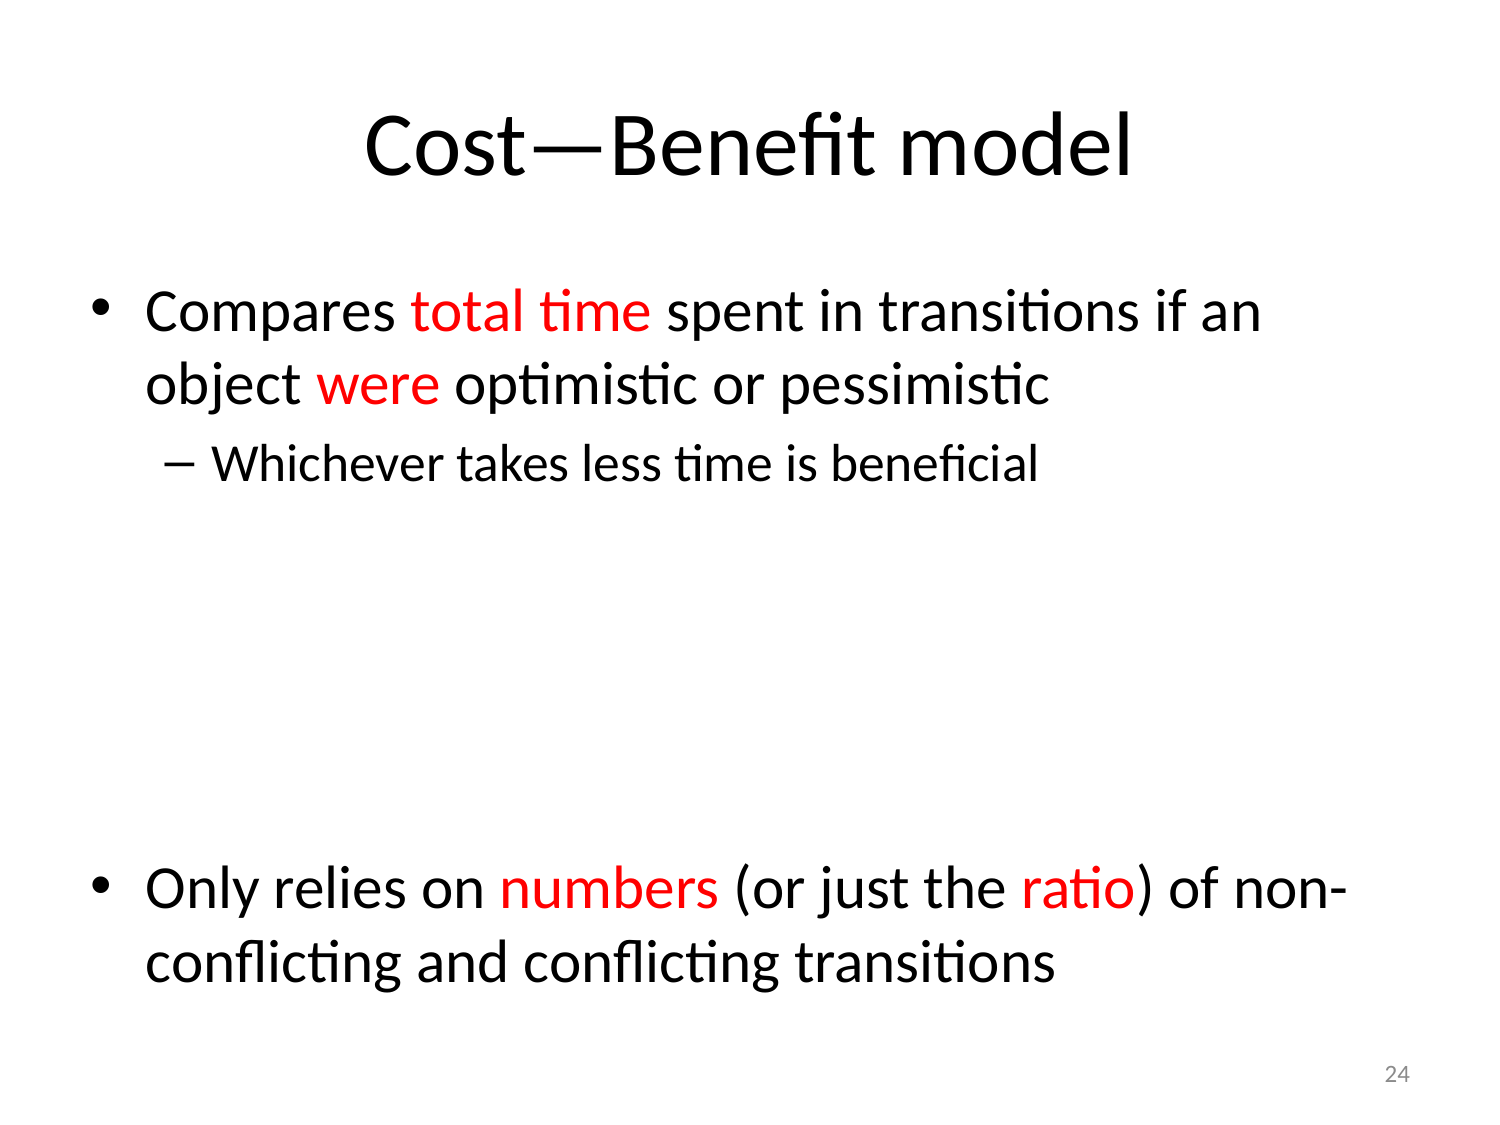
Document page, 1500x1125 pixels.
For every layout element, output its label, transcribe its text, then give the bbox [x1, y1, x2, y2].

title Cost—Benefit model [75, 45, 1425, 233]
slide_number 24 [1074, 1042, 1425, 1103]
